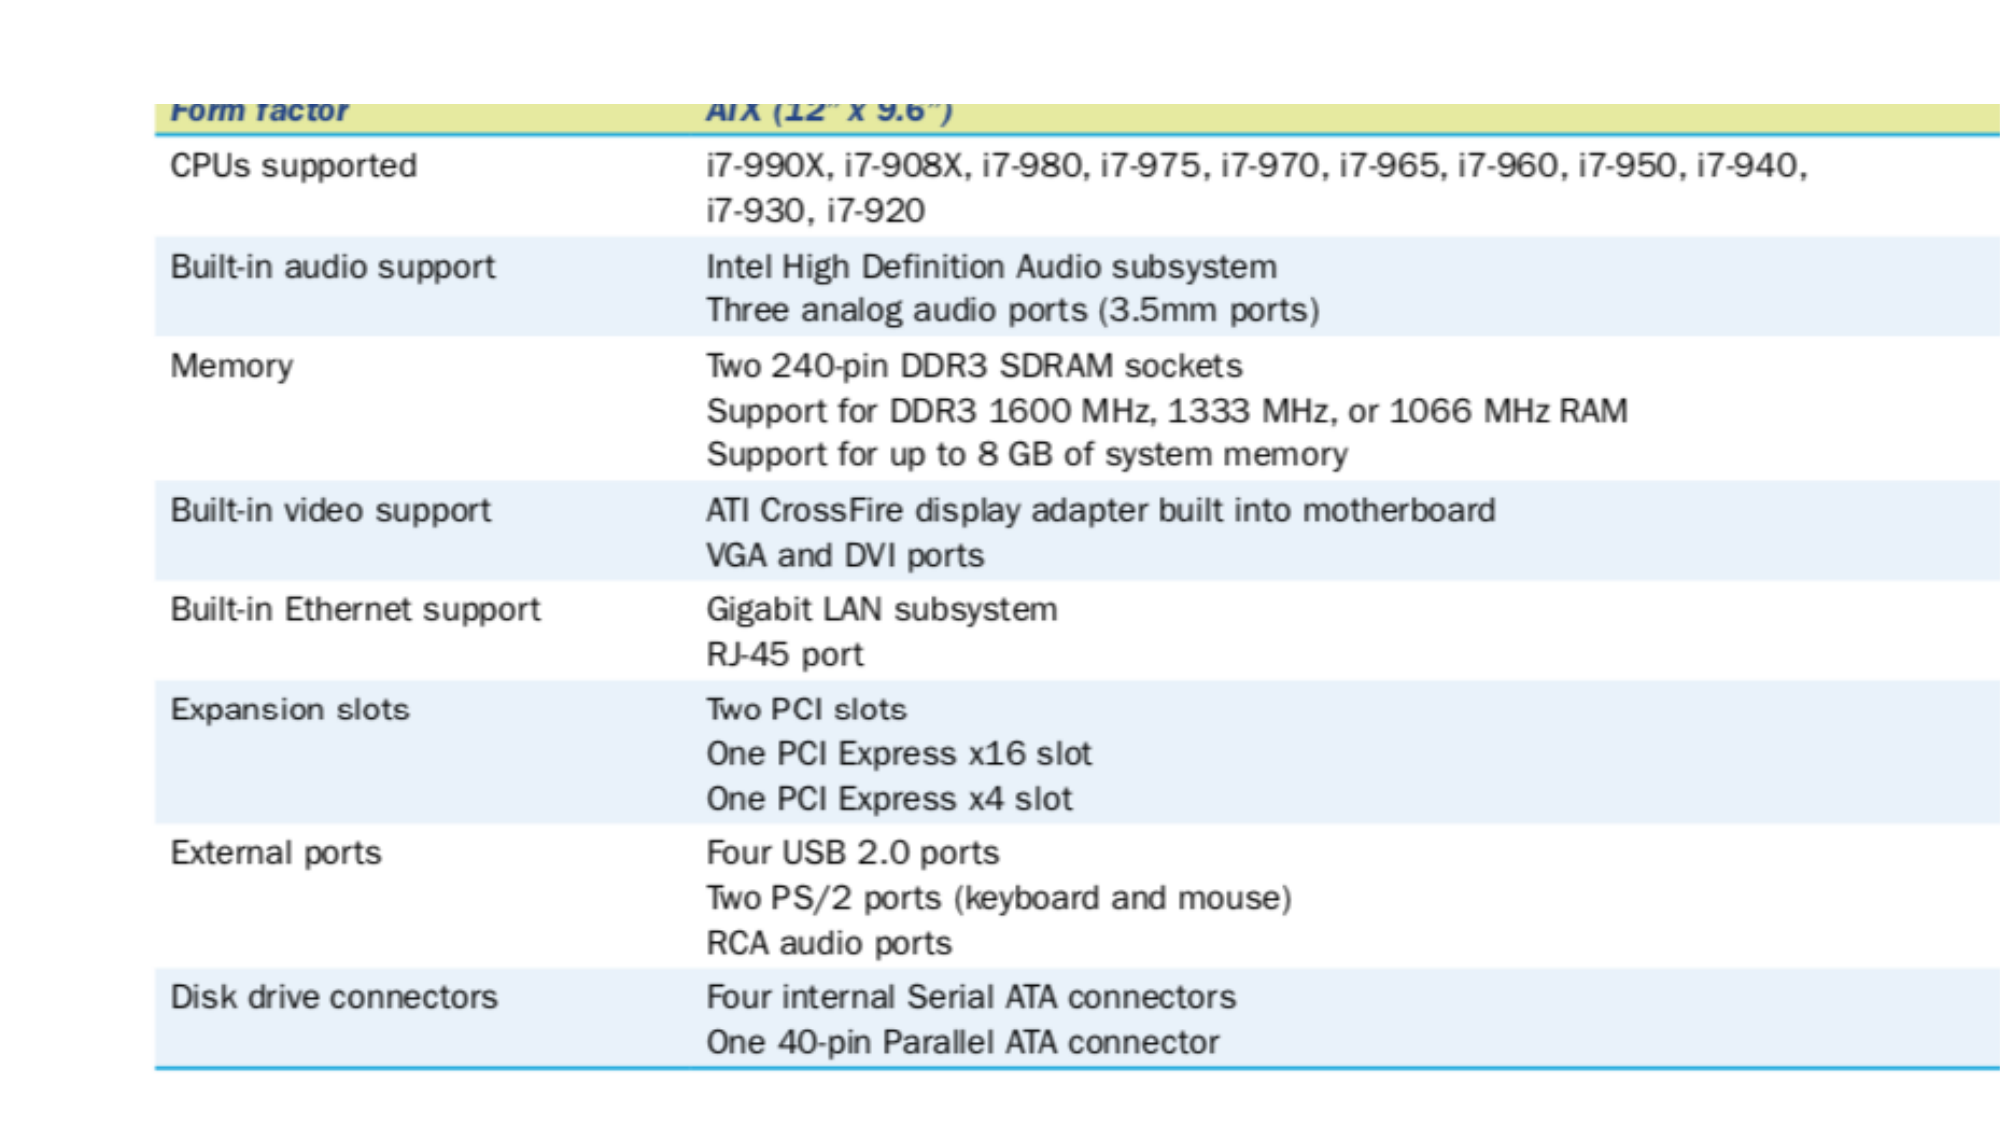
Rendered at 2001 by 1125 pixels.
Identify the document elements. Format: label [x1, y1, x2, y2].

list [0, 104, 2000, 1125]
